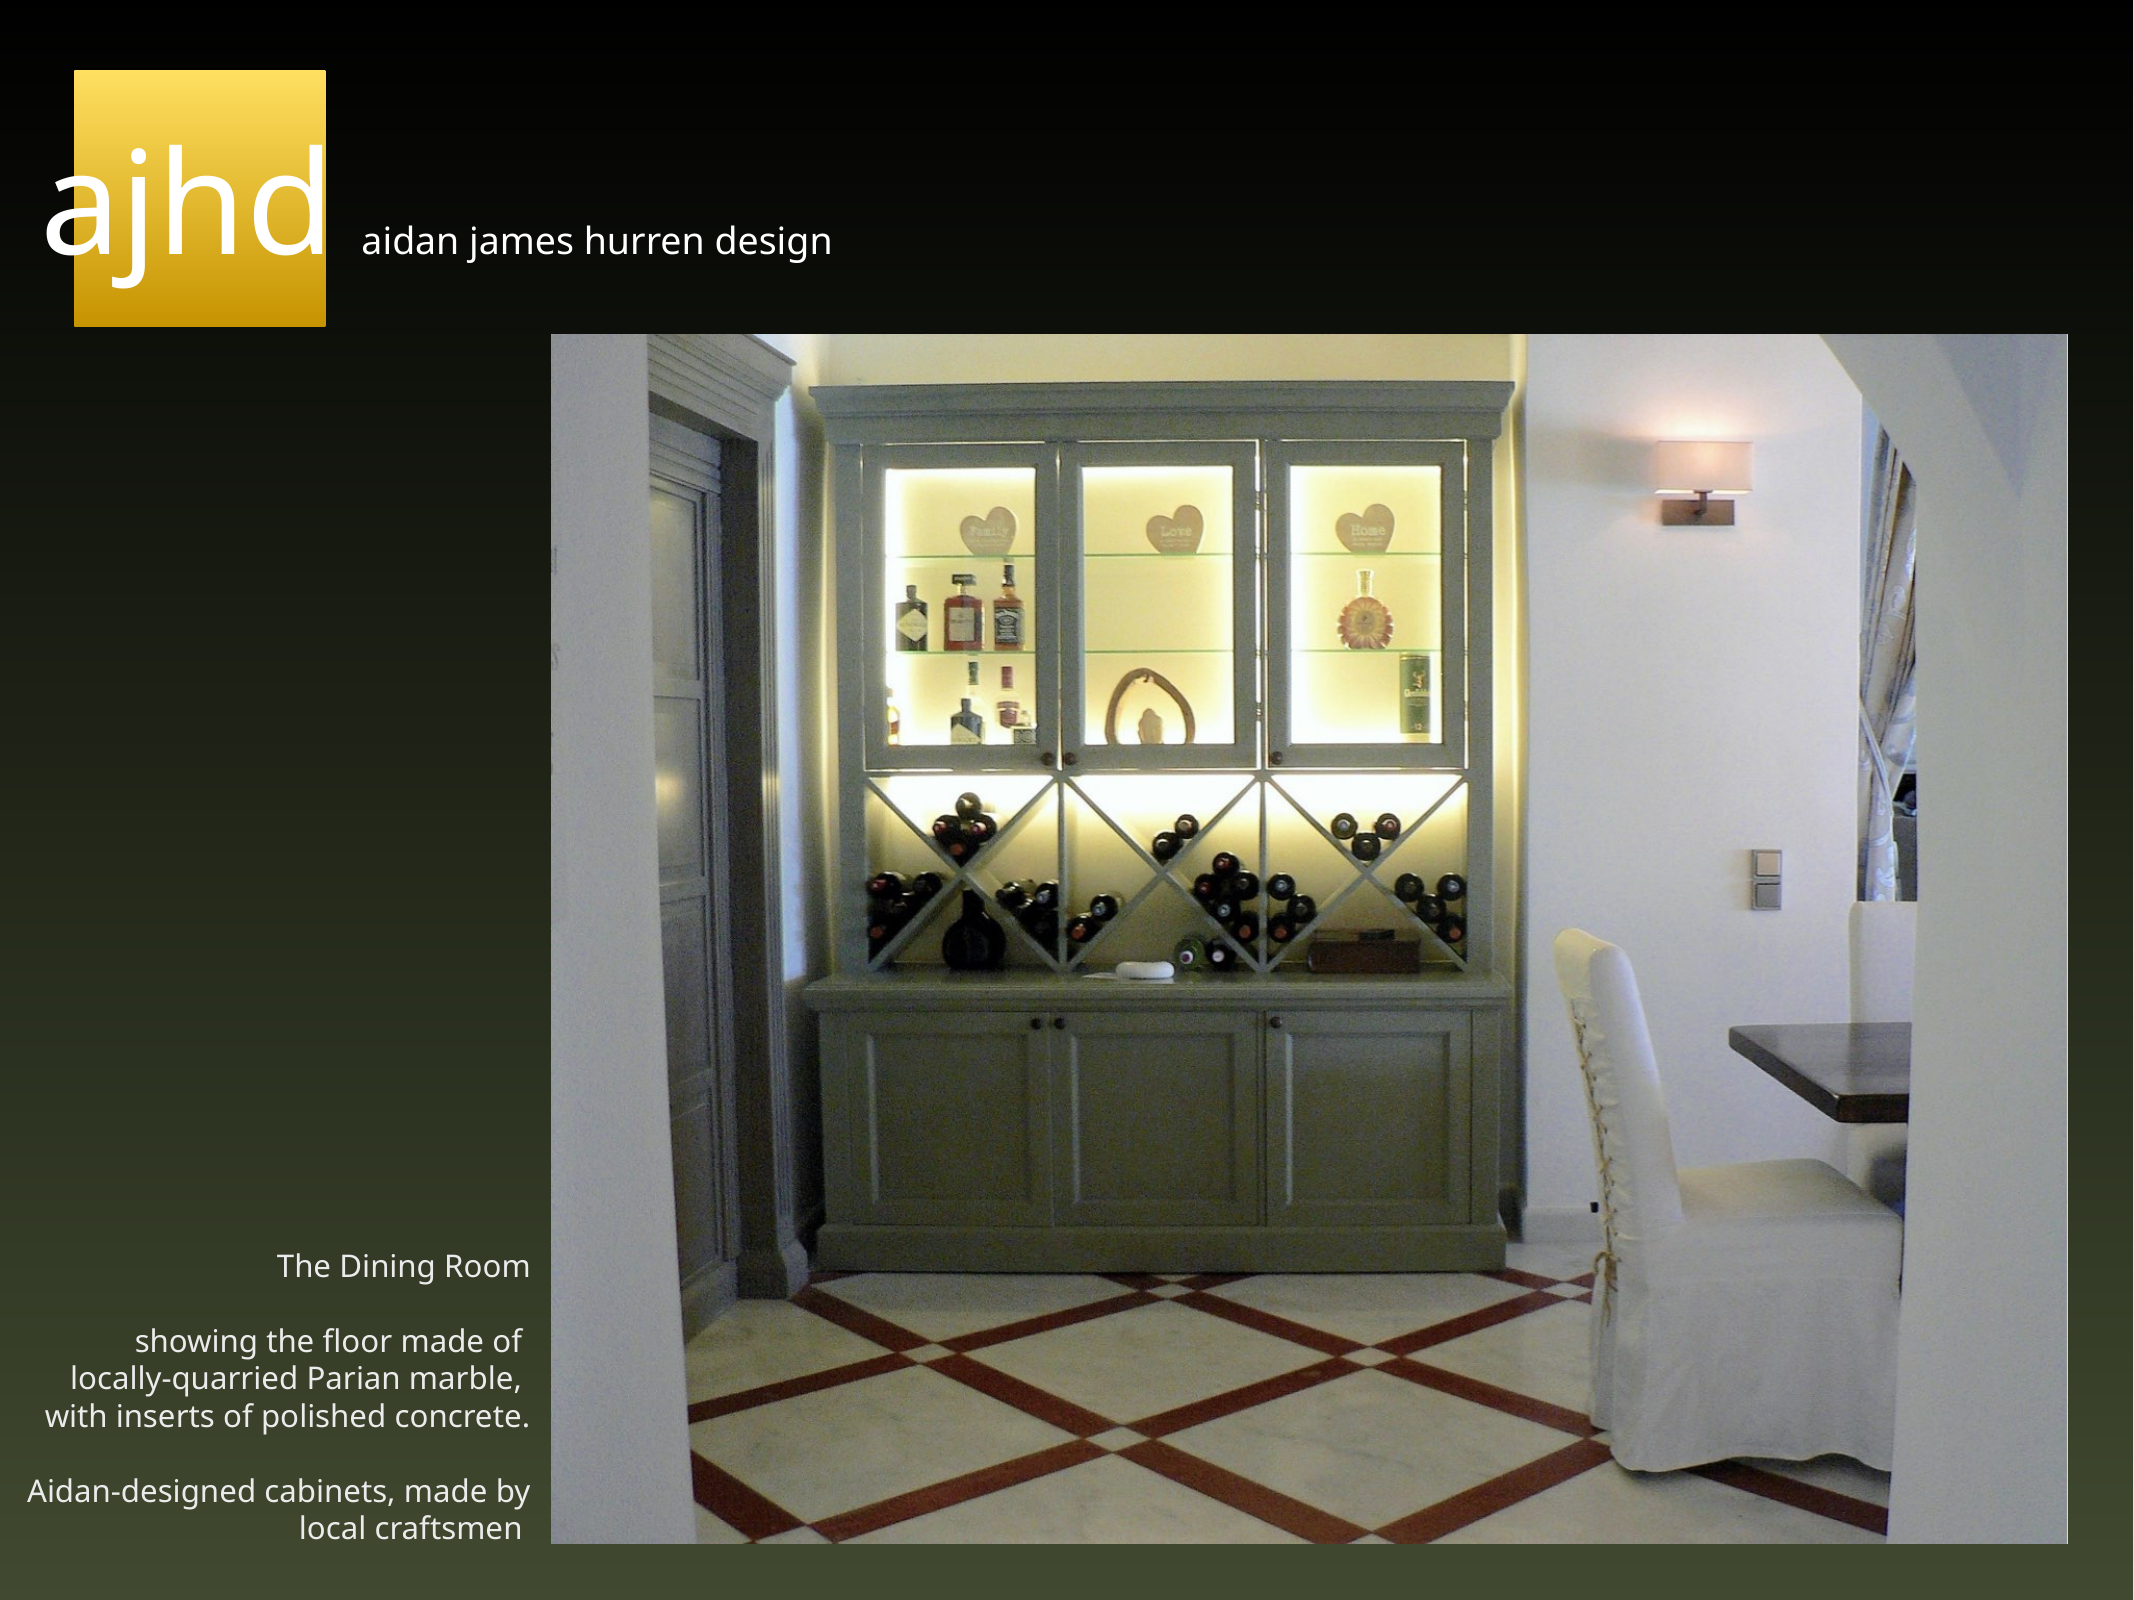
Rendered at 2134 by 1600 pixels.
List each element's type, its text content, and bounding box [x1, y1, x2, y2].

text_box [74, 70, 326, 102]
picture [551, 334, 2068, 1544]
text_box The Dining Room showing the floor made of locally-quarried Parian marble, with inserts of polished concrete. Aidan-designed cabinets, made by local craftsmen [13, 1238, 540, 1555]
text_box ajhd aidan james hurren design [31, 102, 1007, 332]
